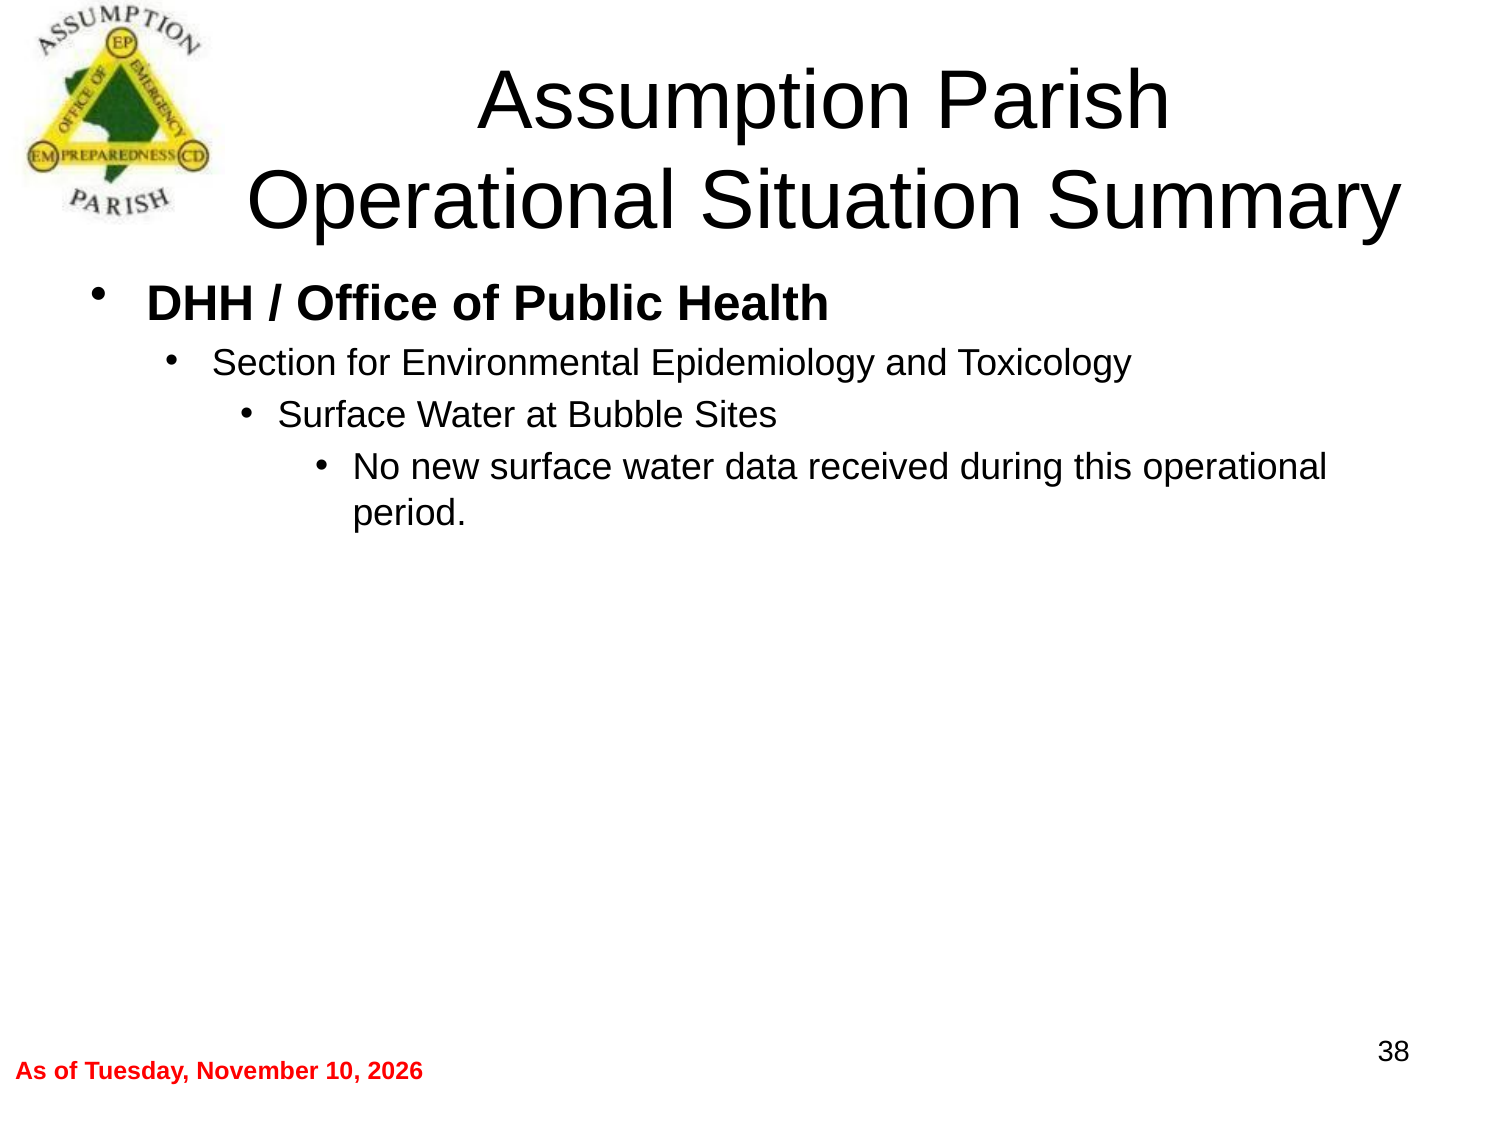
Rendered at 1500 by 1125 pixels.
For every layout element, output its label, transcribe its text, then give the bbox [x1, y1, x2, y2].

title Assumption Parish Operational Situation Summary [229, 37, 1500, 225]
picture [0, 0, 226, 229]
list DHH / Office of Public Health Section for Environmental Epidemiology and Toxicology Surface Water at Bubble Sites No new surface water data received during this operational period. [75, 262, 1425, 1002]
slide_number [0, 1046, 651, 1125]
slide_number 38 [1074, 1024, 1426, 1103]
